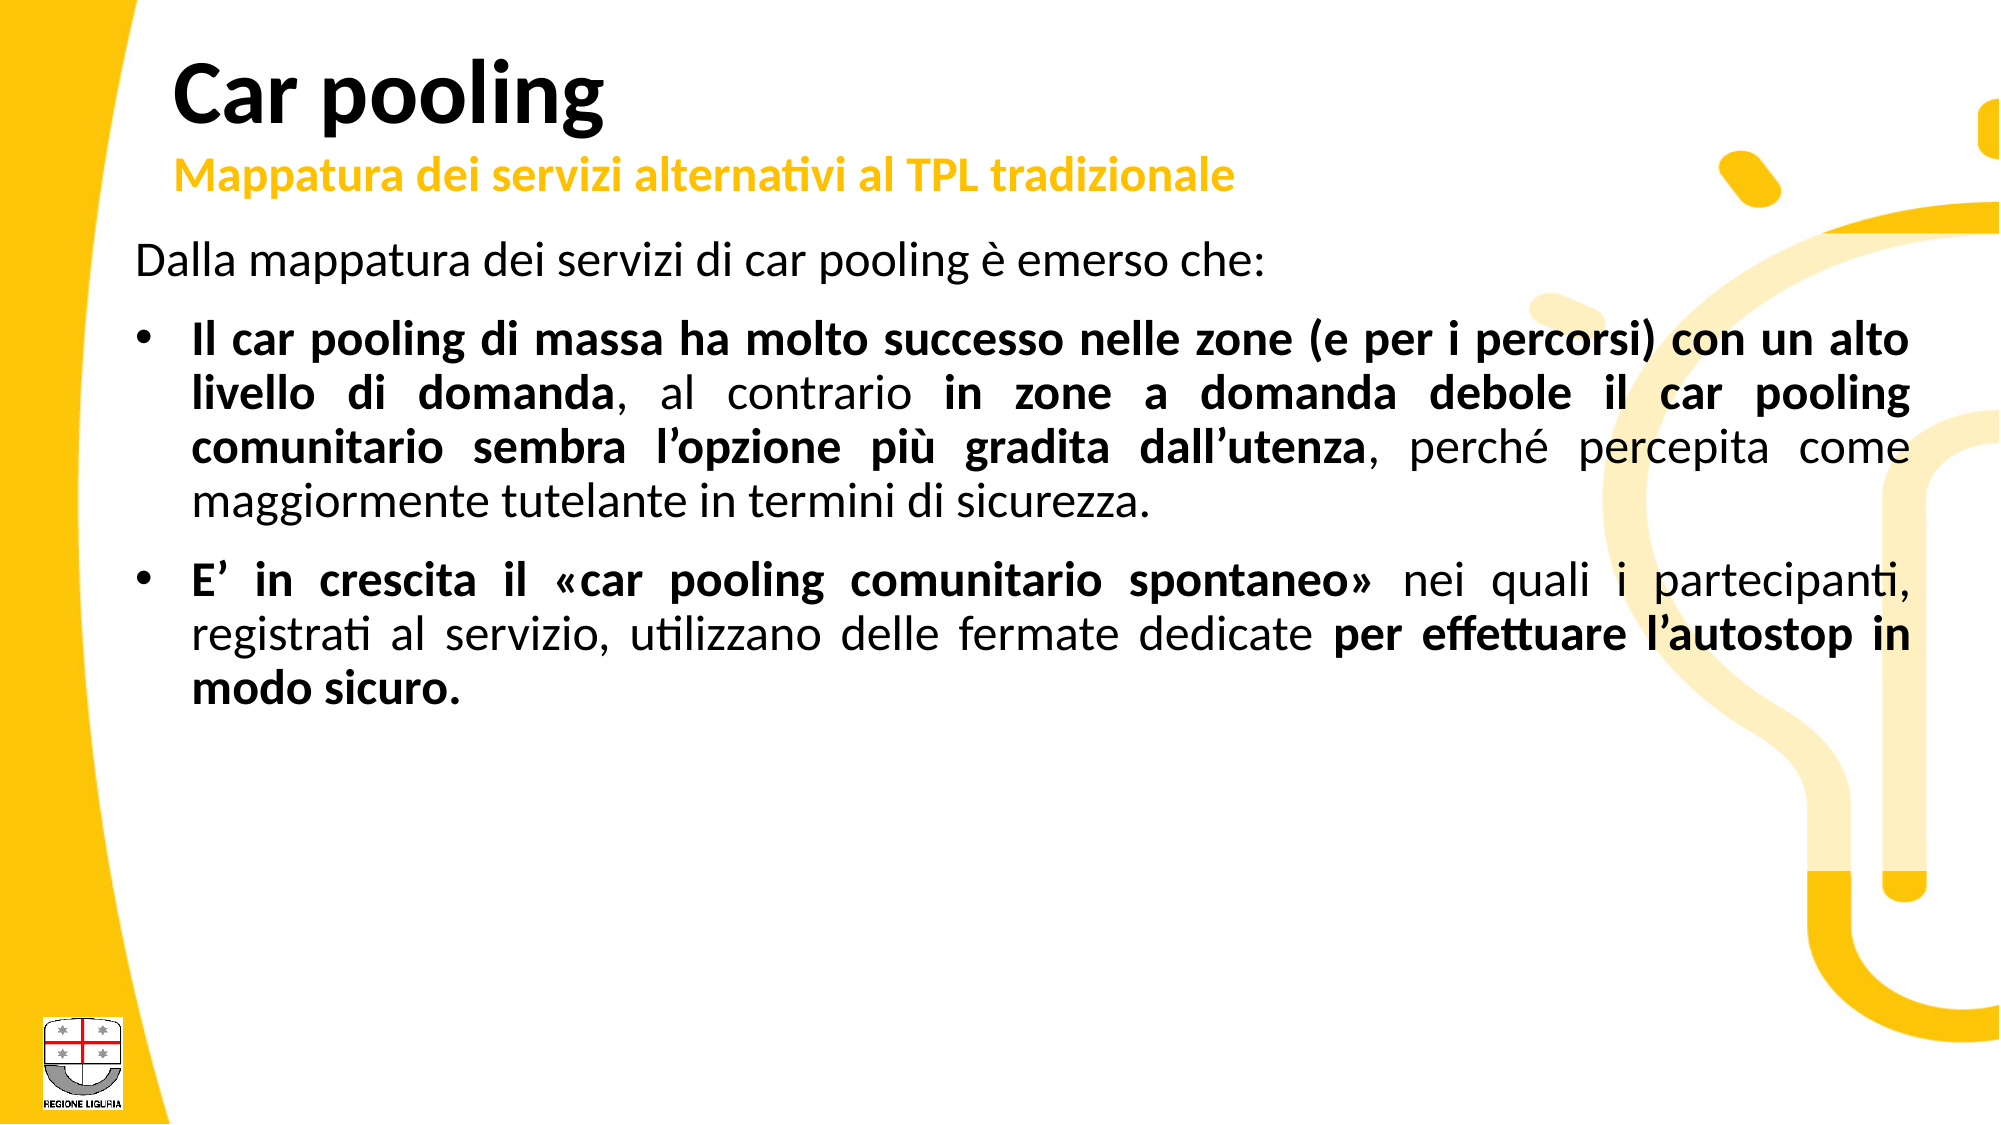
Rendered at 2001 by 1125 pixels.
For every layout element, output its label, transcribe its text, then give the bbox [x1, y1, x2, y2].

list Dalla mappatura dei servizi di car pooling è emerso che: Il car pooling di massa ha molto successo nelle zone (e per i percorsi) con un alto livello di domanda, al contrario in zone a domanda debole il car pooling comunitario sembra l’opzione più gradita dall’utenza, perché percepita come maggiormente tutelante in termini di sicurezza. E’ in crescita il «car pooling comunitario spontaneo» nei quali i partecipanti, registrati al servizio, utilizzano delle fermate dedicate per effettuare l’autostop in modo sicuro. [127, 233, 2000, 871]
text_box Car pooling Mappatura dei servizi alternativi al TPL tradizionale [158, 24, 1988, 209]
picture [0, 0, 1999, 1124]
